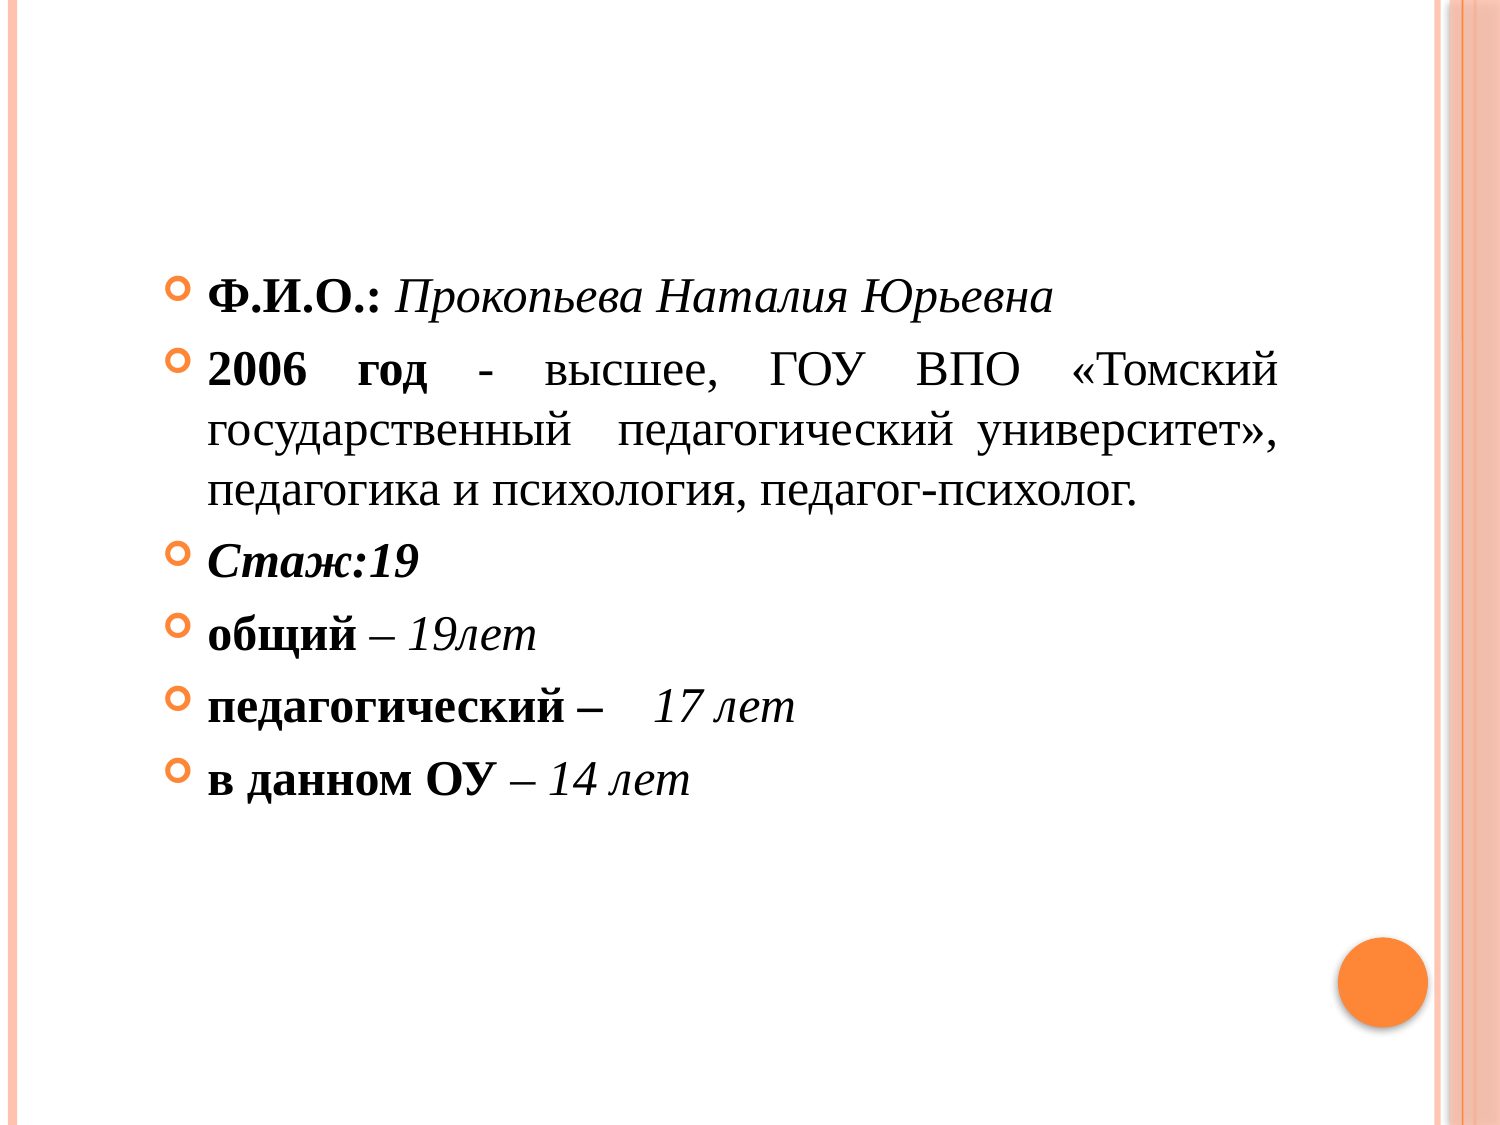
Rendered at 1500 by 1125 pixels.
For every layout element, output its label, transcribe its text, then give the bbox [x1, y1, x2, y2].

list Ф.И.О.: Прокопьева Наталия Юрьевна 2006 год - высшее, ГОУ ВПО «Томский государственный педагогический университет», педагогика и психология, педагог-психолог. Стаж:19 общий – 19лет педагогический – 17 лет в данном ОУ – 14 лет [147, 255, 1294, 905]
